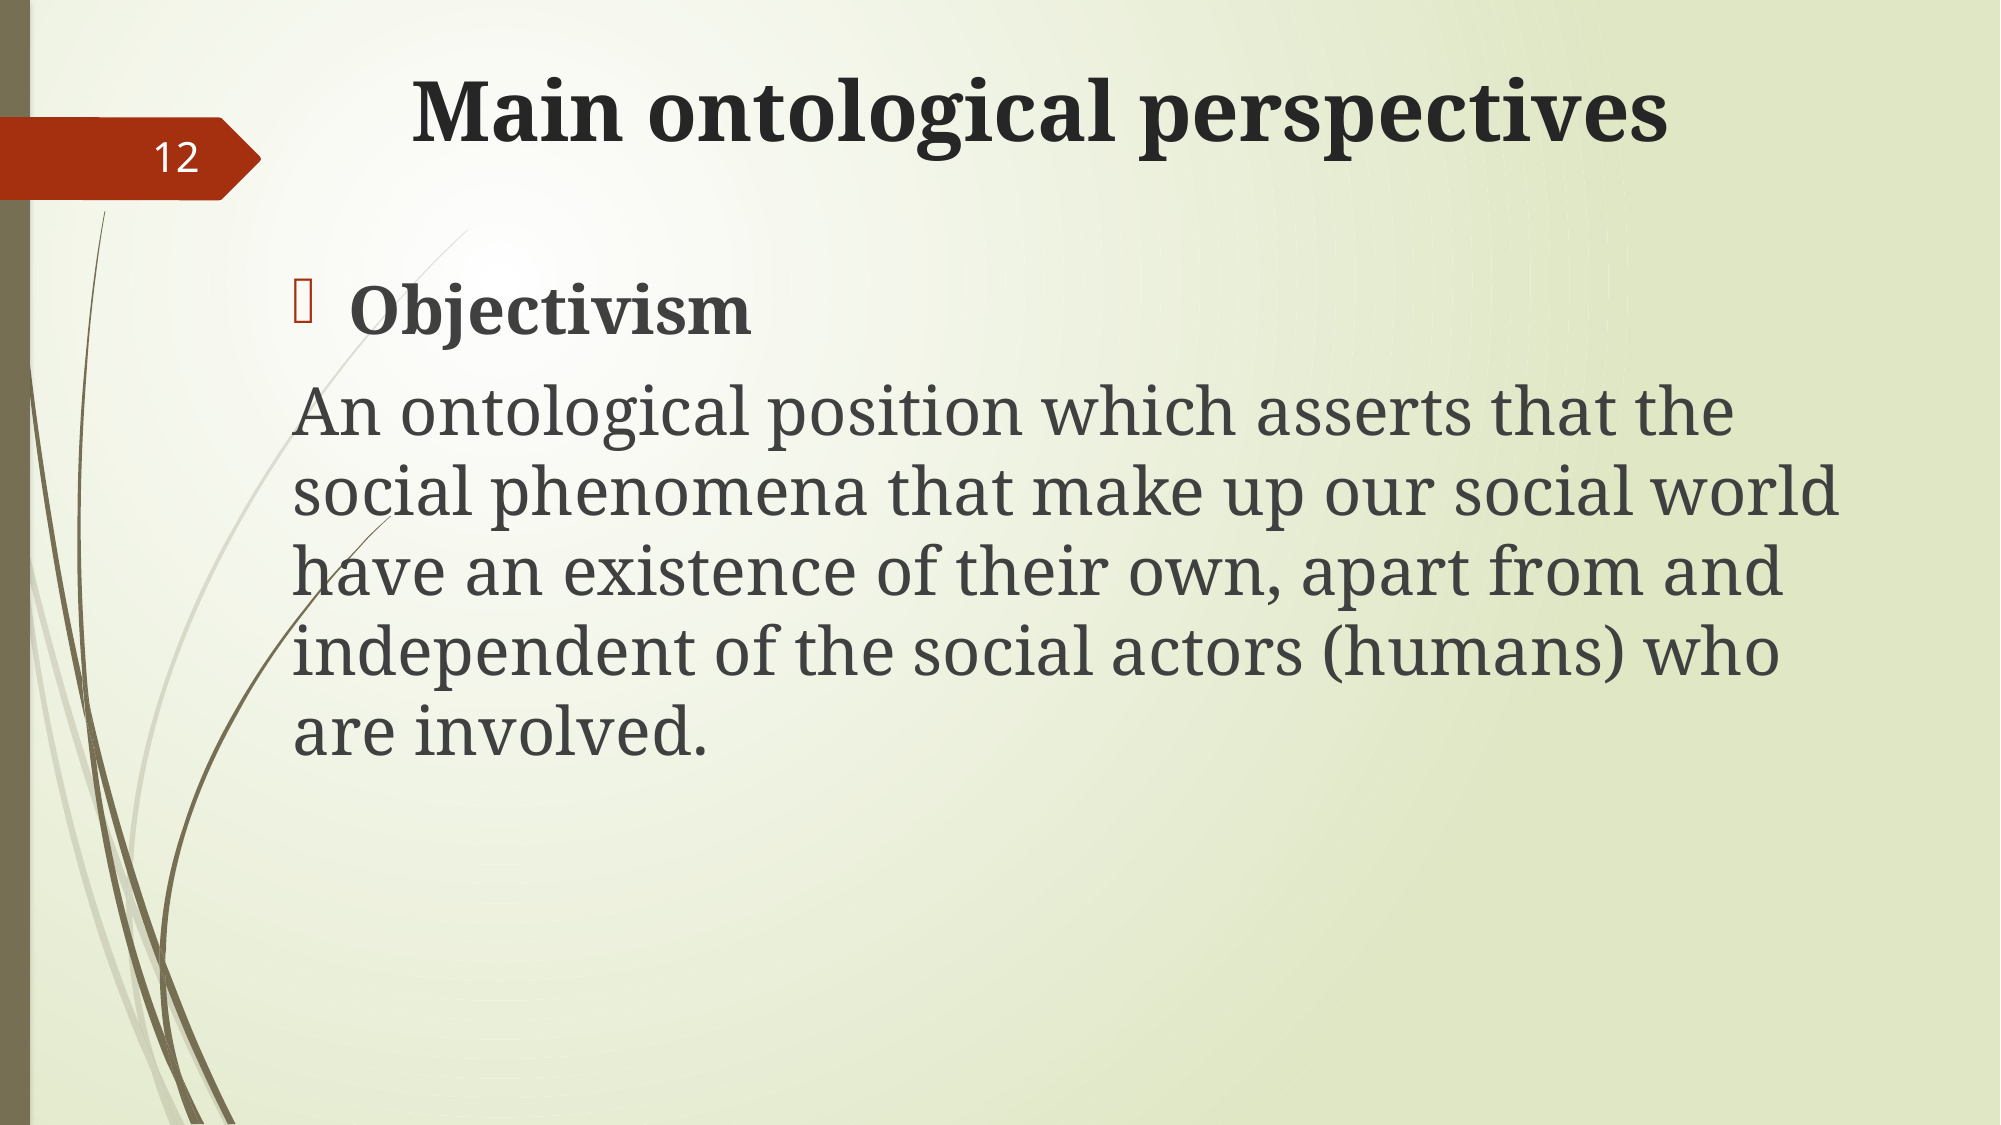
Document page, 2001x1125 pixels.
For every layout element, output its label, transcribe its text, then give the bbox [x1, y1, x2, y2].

slide_number 12 [87, 129, 216, 190]
title Main ontological perspectives [396, 50, 1859, 260]
list Objectivism An ontological position which asserts that the social phenomena that make up our social world have an existence of their own, apart from and independent of the social actors (humans) who are involved. [277, 260, 1888, 970]
